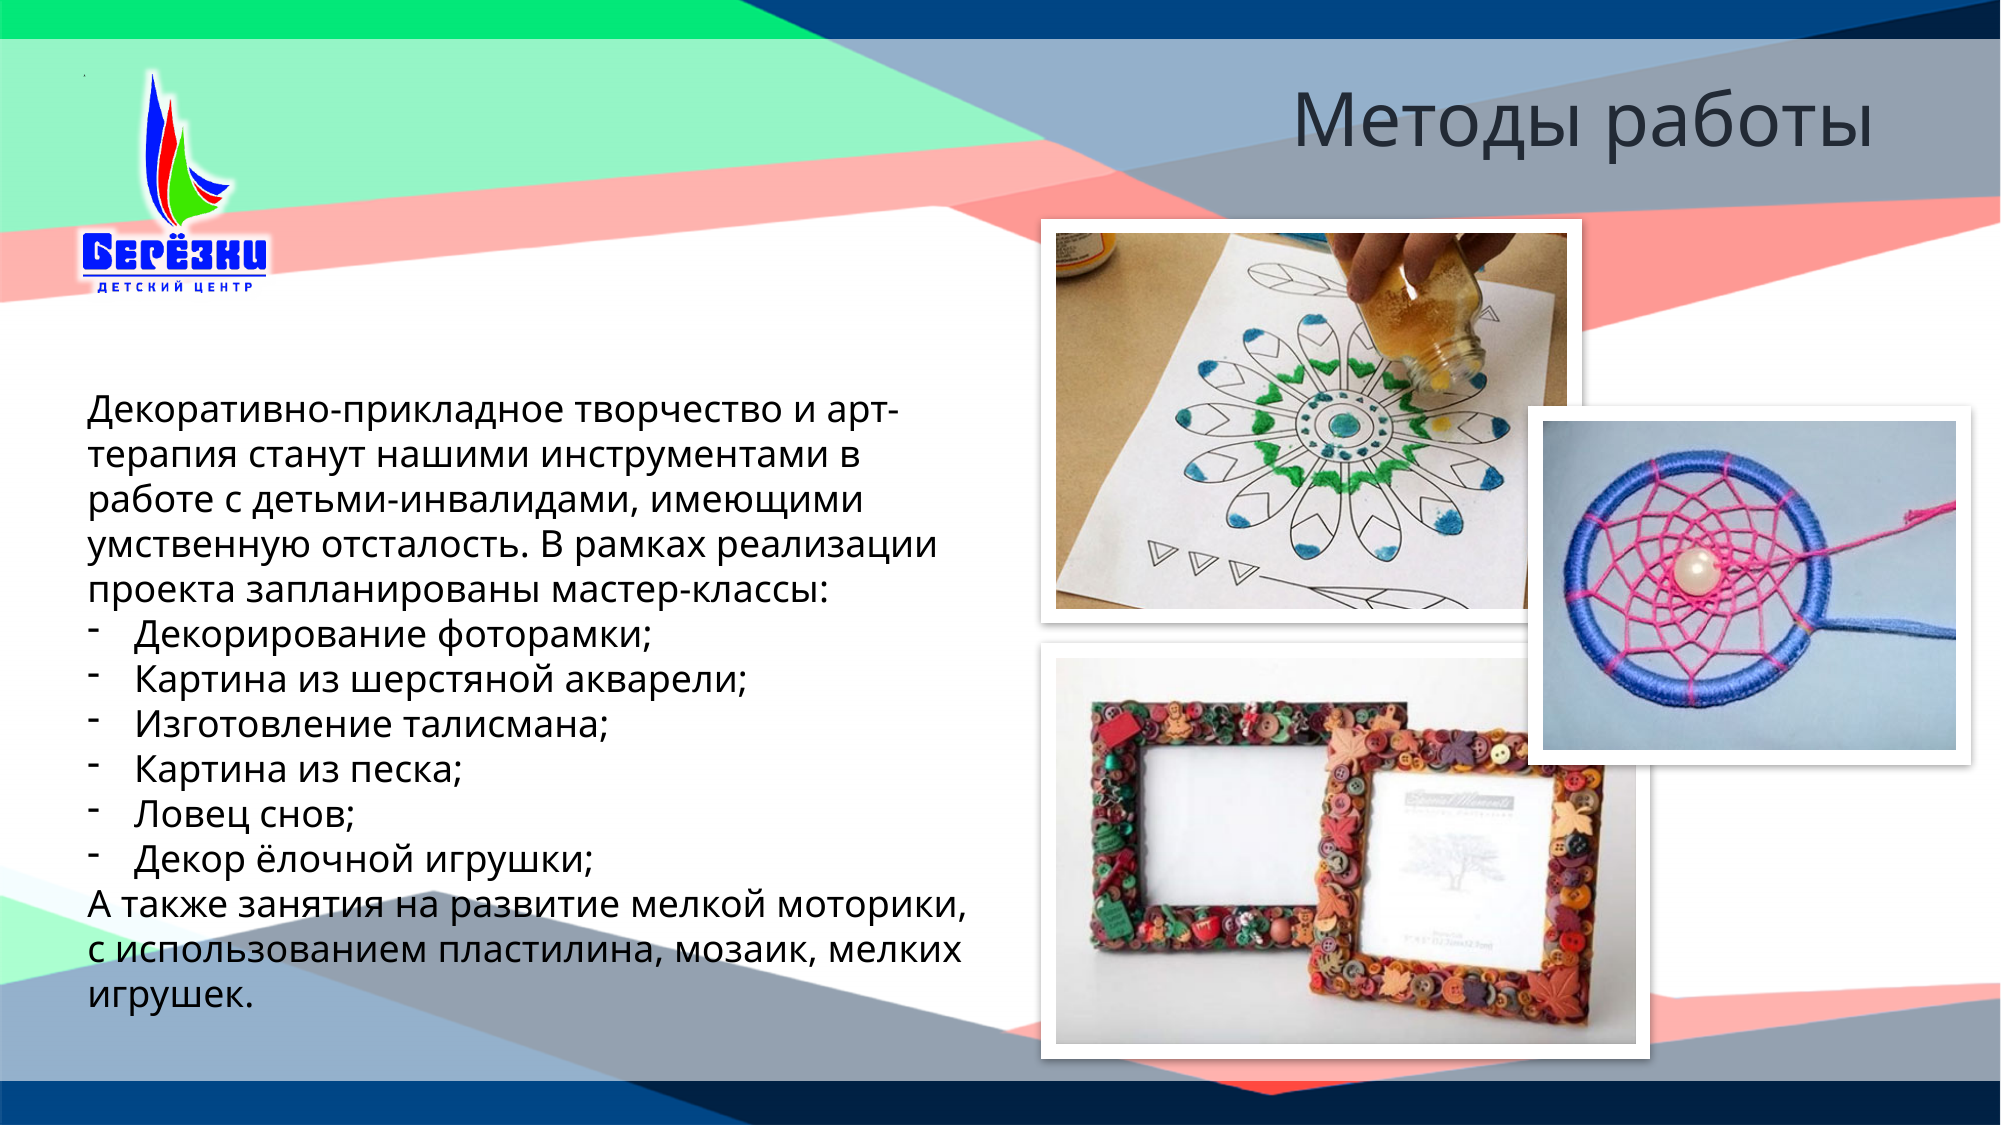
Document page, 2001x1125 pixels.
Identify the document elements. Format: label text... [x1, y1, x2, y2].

text_box Декоративно-прикладное творчество и арт-терапия станут нашими инструментами в работе с детьми-инвалидами, имеющими умственную отсталость. В рамках реализации проекта запланированы мастер-классы: Декорирование фоторамки; Картина из шерстяной акварели; Изготовление талисмана; Картина из песка; Ловец снов; Декор ёлочной игрушки; А также занятия на развитие мелкой моторики, с использованием пластилина, мозаик, мелких игрушек. [72, 416, 1000, 704]
picture [0, 0, 2001, 1125]
